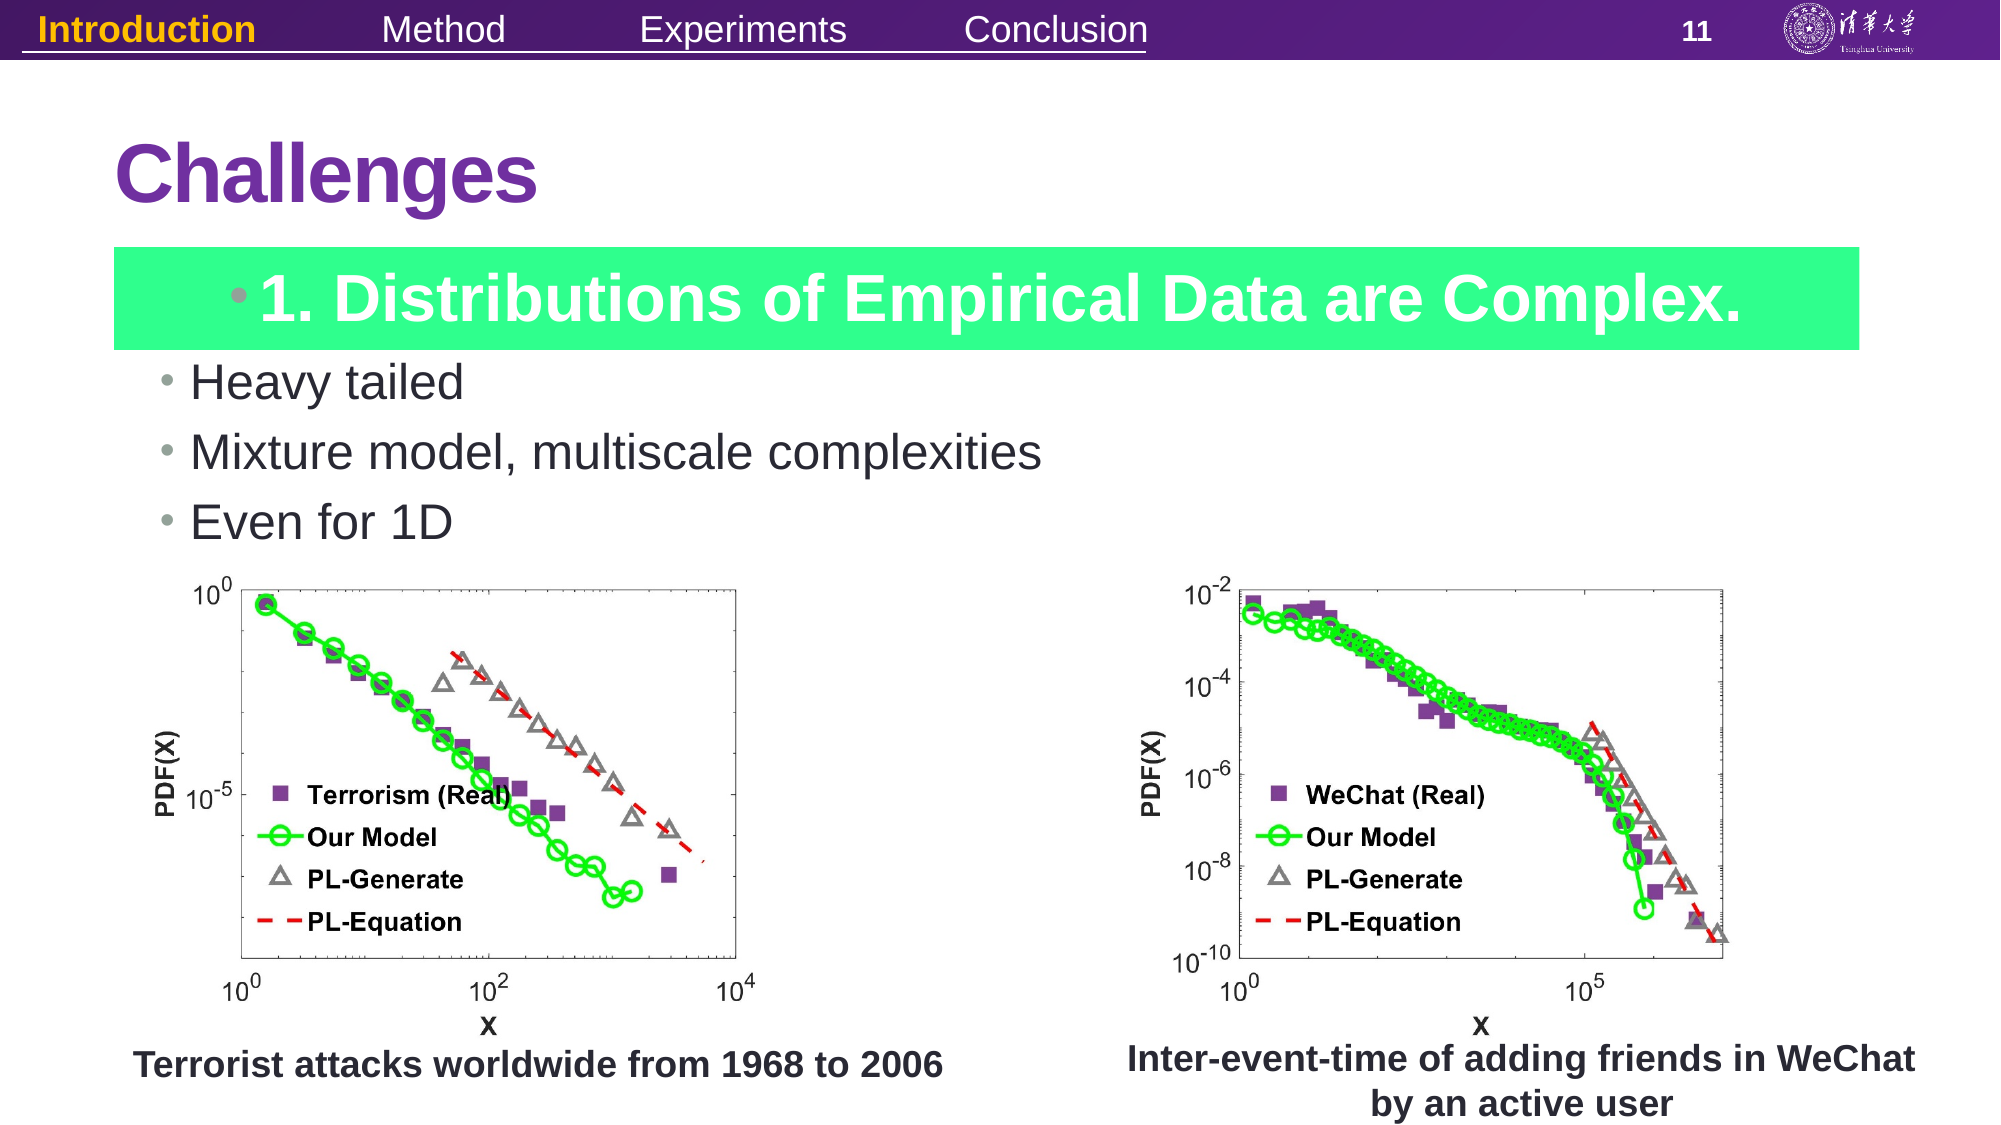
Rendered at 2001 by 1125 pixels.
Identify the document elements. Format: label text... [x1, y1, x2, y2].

picture [1133, 552, 1784, 1041]
picture [1783, 0, 1916, 55]
text_box Terrorist attacks worldwide from 1968 to 2006 [117, 1032, 959, 1092]
slide_number 11 [1666, 3, 1781, 57]
list 1. Distributions of Empirical Data are Complex Heavy tailed Mixture model, multiscale complexities Even for 1D [99, 262, 1900, 1063]
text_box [21, 0, 1166, 59]
text_box Inter-event-time of adding friends in WeChat by an active user [1109, 1026, 1934, 1125]
picture [147, 552, 798, 1041]
text_box 1. Distributions of Empirical Data are Complex. [114, 247, 1860, 350]
title Challenges [99, 87, 1900, 250]
